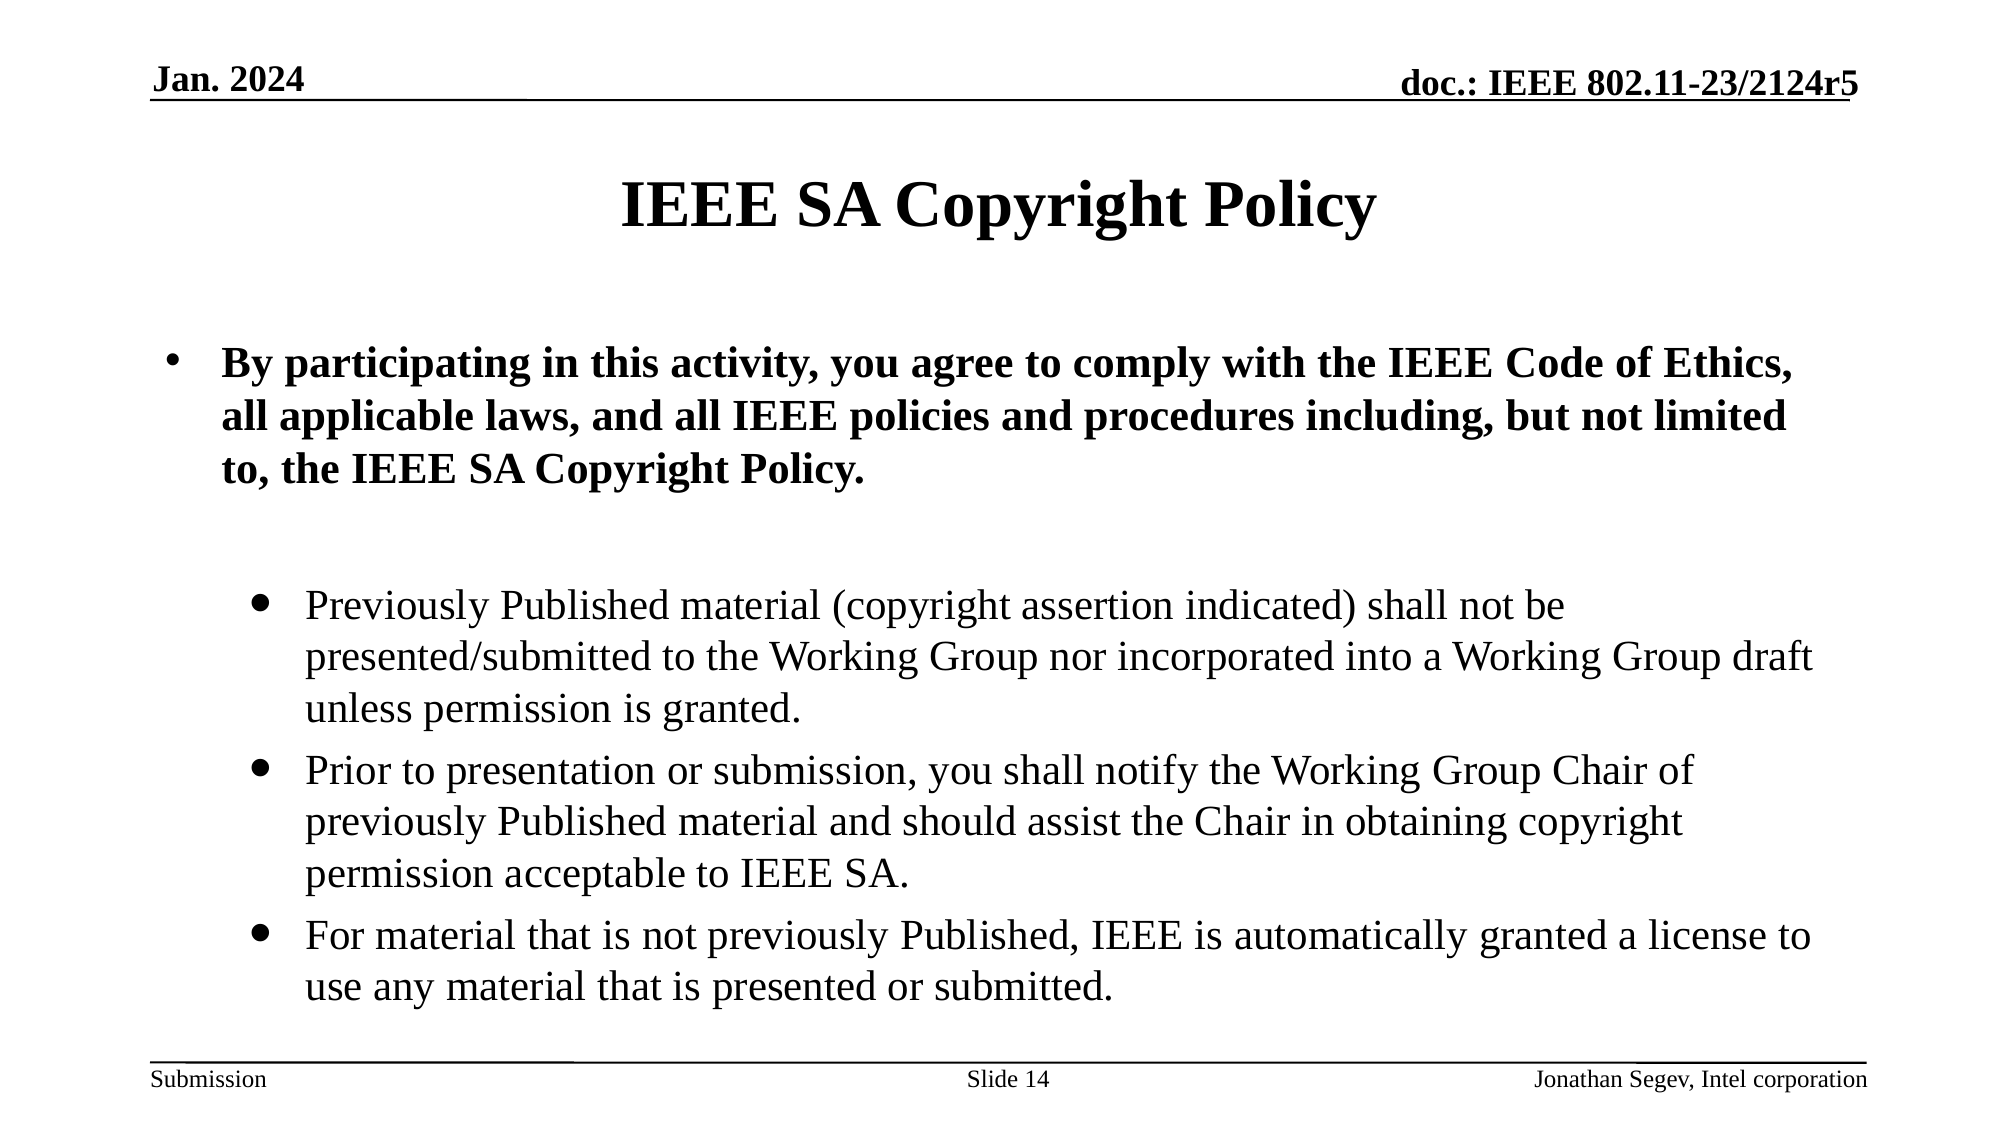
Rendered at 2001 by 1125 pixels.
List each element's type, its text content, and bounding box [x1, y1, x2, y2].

list By participating in this activity, you agree to comply with the IEEE Code of Ethics, all applicable laws, and all IEEE policies and procedures including, but not limited to, the IEEE SA Copyright Policy. Previously Published material (copyright assertion indicated) shall not be presented/submitted to the Working Group nor incorporated into a Working Group draft unless permission is granted. Prior to presentation or submission, you shall notify the Working Group Chair of previously Published material and should assist the Chair in obtaining copyright permission acceptable to IEEE SA. For material that is not previously Published, IEEE is automatically granted a license to use any material that is presented or submitted. [149, 324, 1850, 1000]
title IEEE SA Copyright Policy [149, 112, 1850, 288]
footer Jonathan Segev, Intel corporation [1171, 1061, 1869, 1093]
slide_number Slide 14 [950, 1061, 1067, 1123]
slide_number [152, 54, 563, 100]
